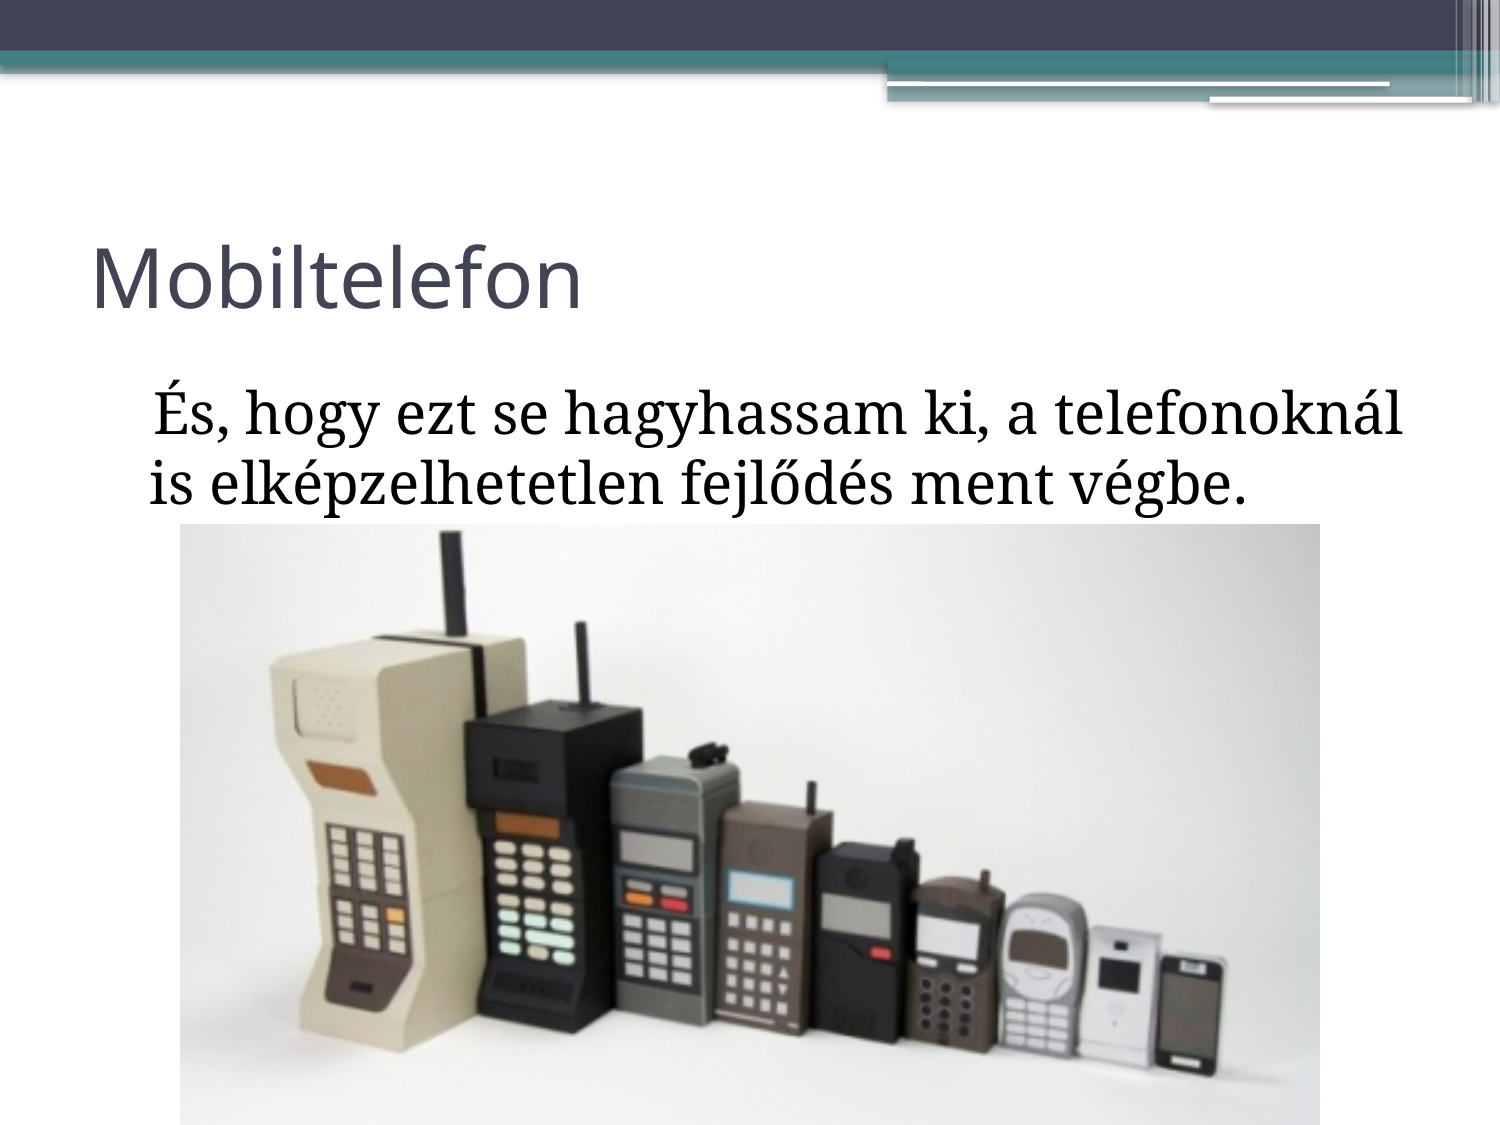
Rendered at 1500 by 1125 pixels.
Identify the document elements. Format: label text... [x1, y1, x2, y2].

picture [179, 524, 1321, 1125]
list És, hogy ezt se hagyhassam ki, a telefonoknál is elképzelhetetlen fejlődés ment végbe. [75, 368, 1425, 1079]
title Mobiltelefon [75, 187, 1425, 363]
